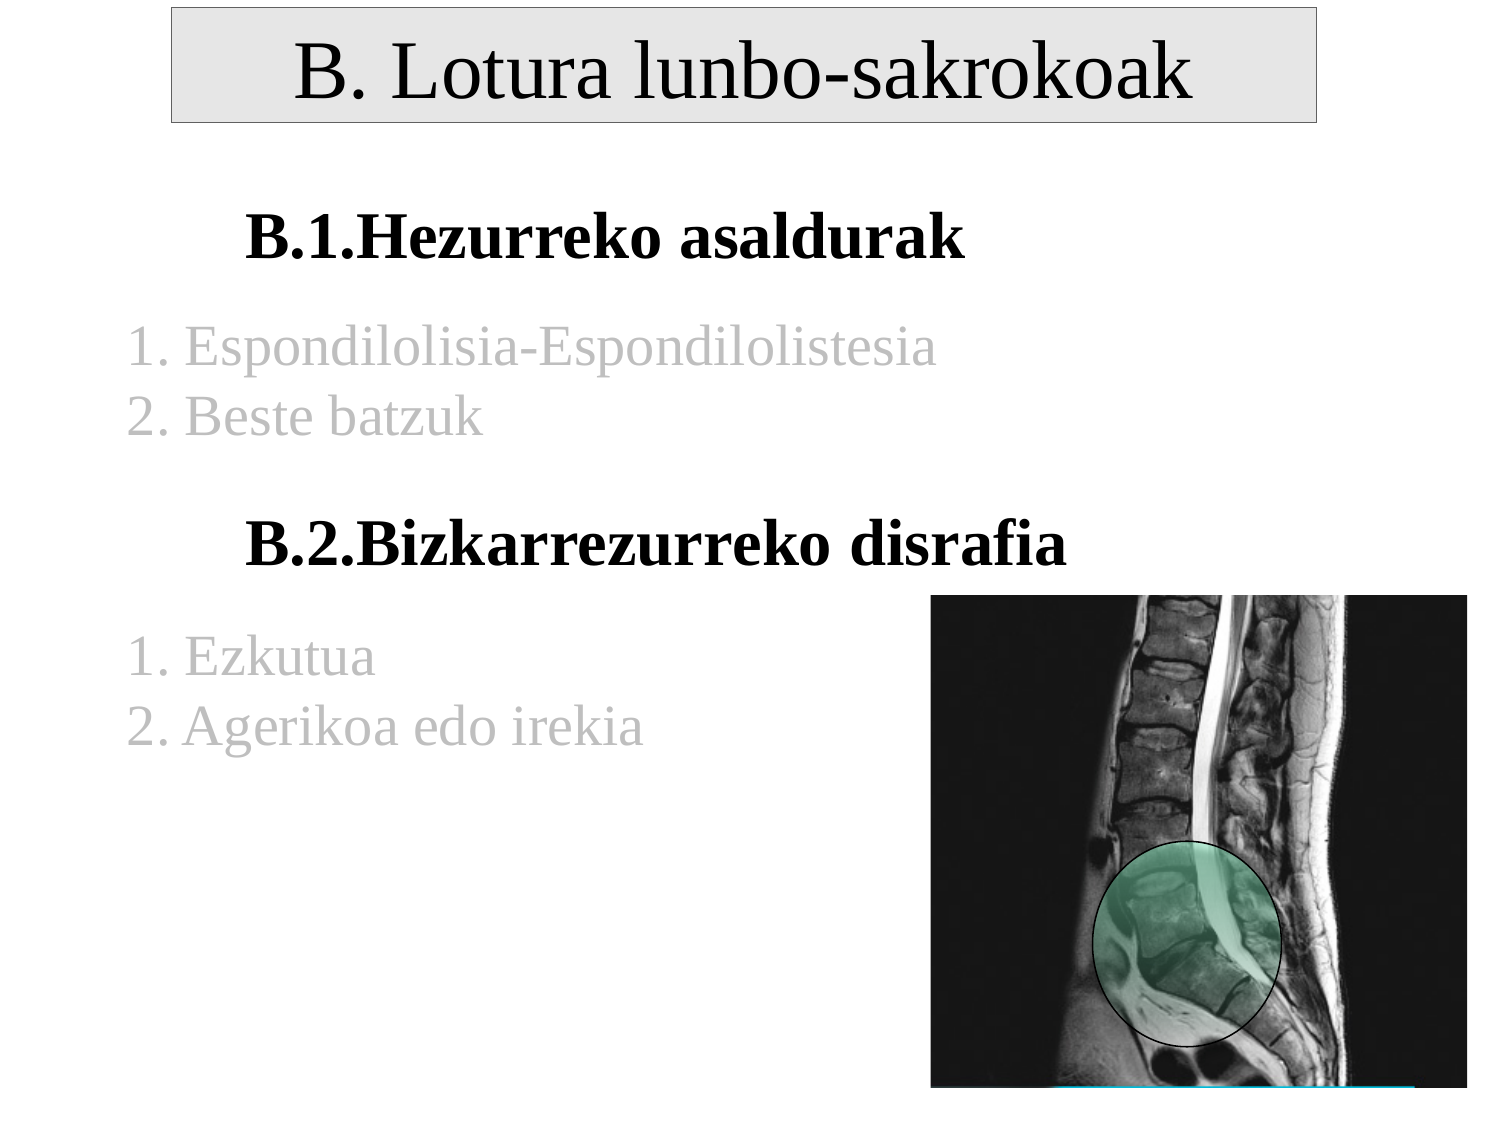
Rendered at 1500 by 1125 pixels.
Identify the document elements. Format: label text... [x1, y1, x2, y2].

text_box B. Lotura lunbo-sakrokoak [171, 7, 1317, 123]
text_box 1. Ezkutua 2. Agerikoa edo irekia [112, 609, 925, 765]
picture [930, 595, 1468, 1088]
text_box B.2.Bizkarrezurreko disrafia [230, 491, 1199, 587]
text_box B.1.Hezurreko asaldurak [230, 184, 1081, 280]
text_box 1. Espondilolisia-Espondilolistesia 2. Beste batzuk [112, 299, 1306, 455]
